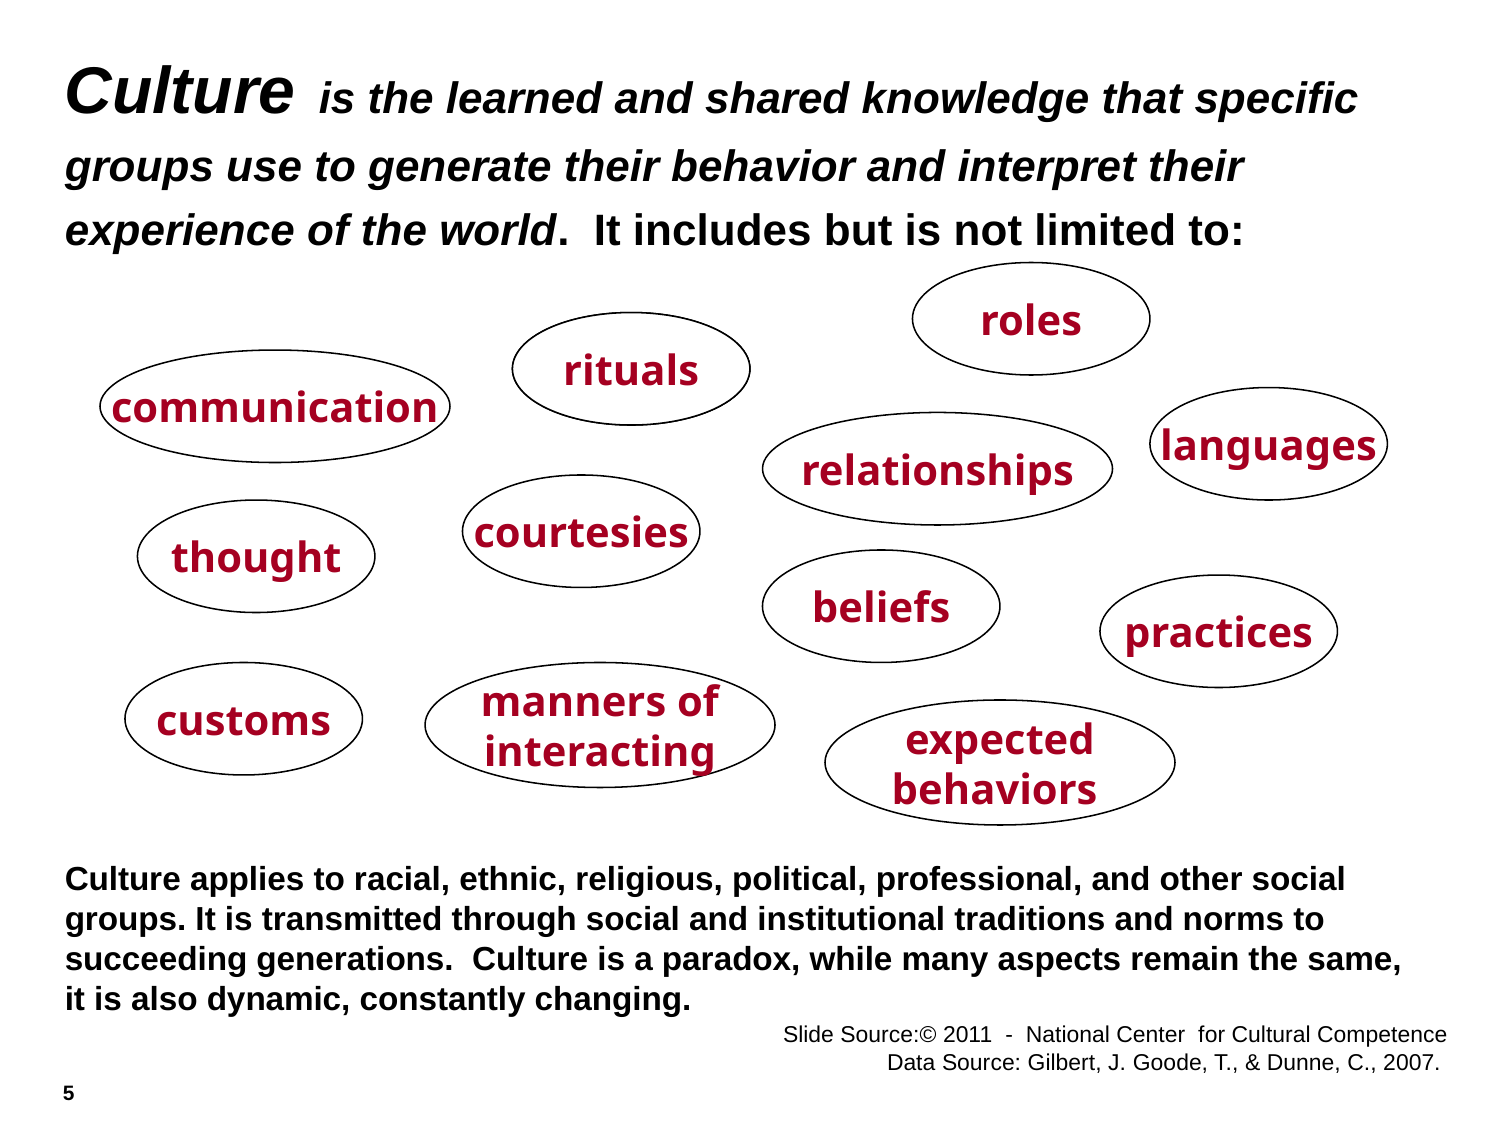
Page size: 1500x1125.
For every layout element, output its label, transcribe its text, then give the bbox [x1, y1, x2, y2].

text_box expected behaviors [825, 699, 1176, 824]
text_box rituals [512, 312, 750, 426]
text_box thought [137, 500, 375, 613]
text_box manners of interacting [425, 662, 776, 788]
text_box courtesies [462, 474, 700, 588]
text_box communication [99, 350, 451, 463]
text_box practices [1099, 575, 1338, 688]
text_box roles [912, 262, 1150, 376]
text_box relationships [762, 412, 1113, 526]
text_box Slide Source:© 2011 - National Center for Cultural Competence Data Source: Gilbert, J. Goode, T., & Dunne, C., 2007. [762, 1012, 1463, 1083]
text_box languages [1149, 387, 1388, 501]
text_box Culture applies to racial, ethnic, religious, political, professional, and other social groups. It is transmitted through social and institutional traditions and norms to succeeding generations. Culture is a paradox, while many aspects remain the same, it is also dynamic, constantly changing. [50, 824, 1425, 1050]
list Culture is the learned and shared knowledge that specific groups use to generate their behavior and interpret their experience of the world. It includes but is not limited to: [49, 24, 1438, 263]
text_box customs [124, 662, 363, 775]
slide_number 4 [24, 1071, 113, 1125]
text_box beliefs [762, 549, 1000, 663]
